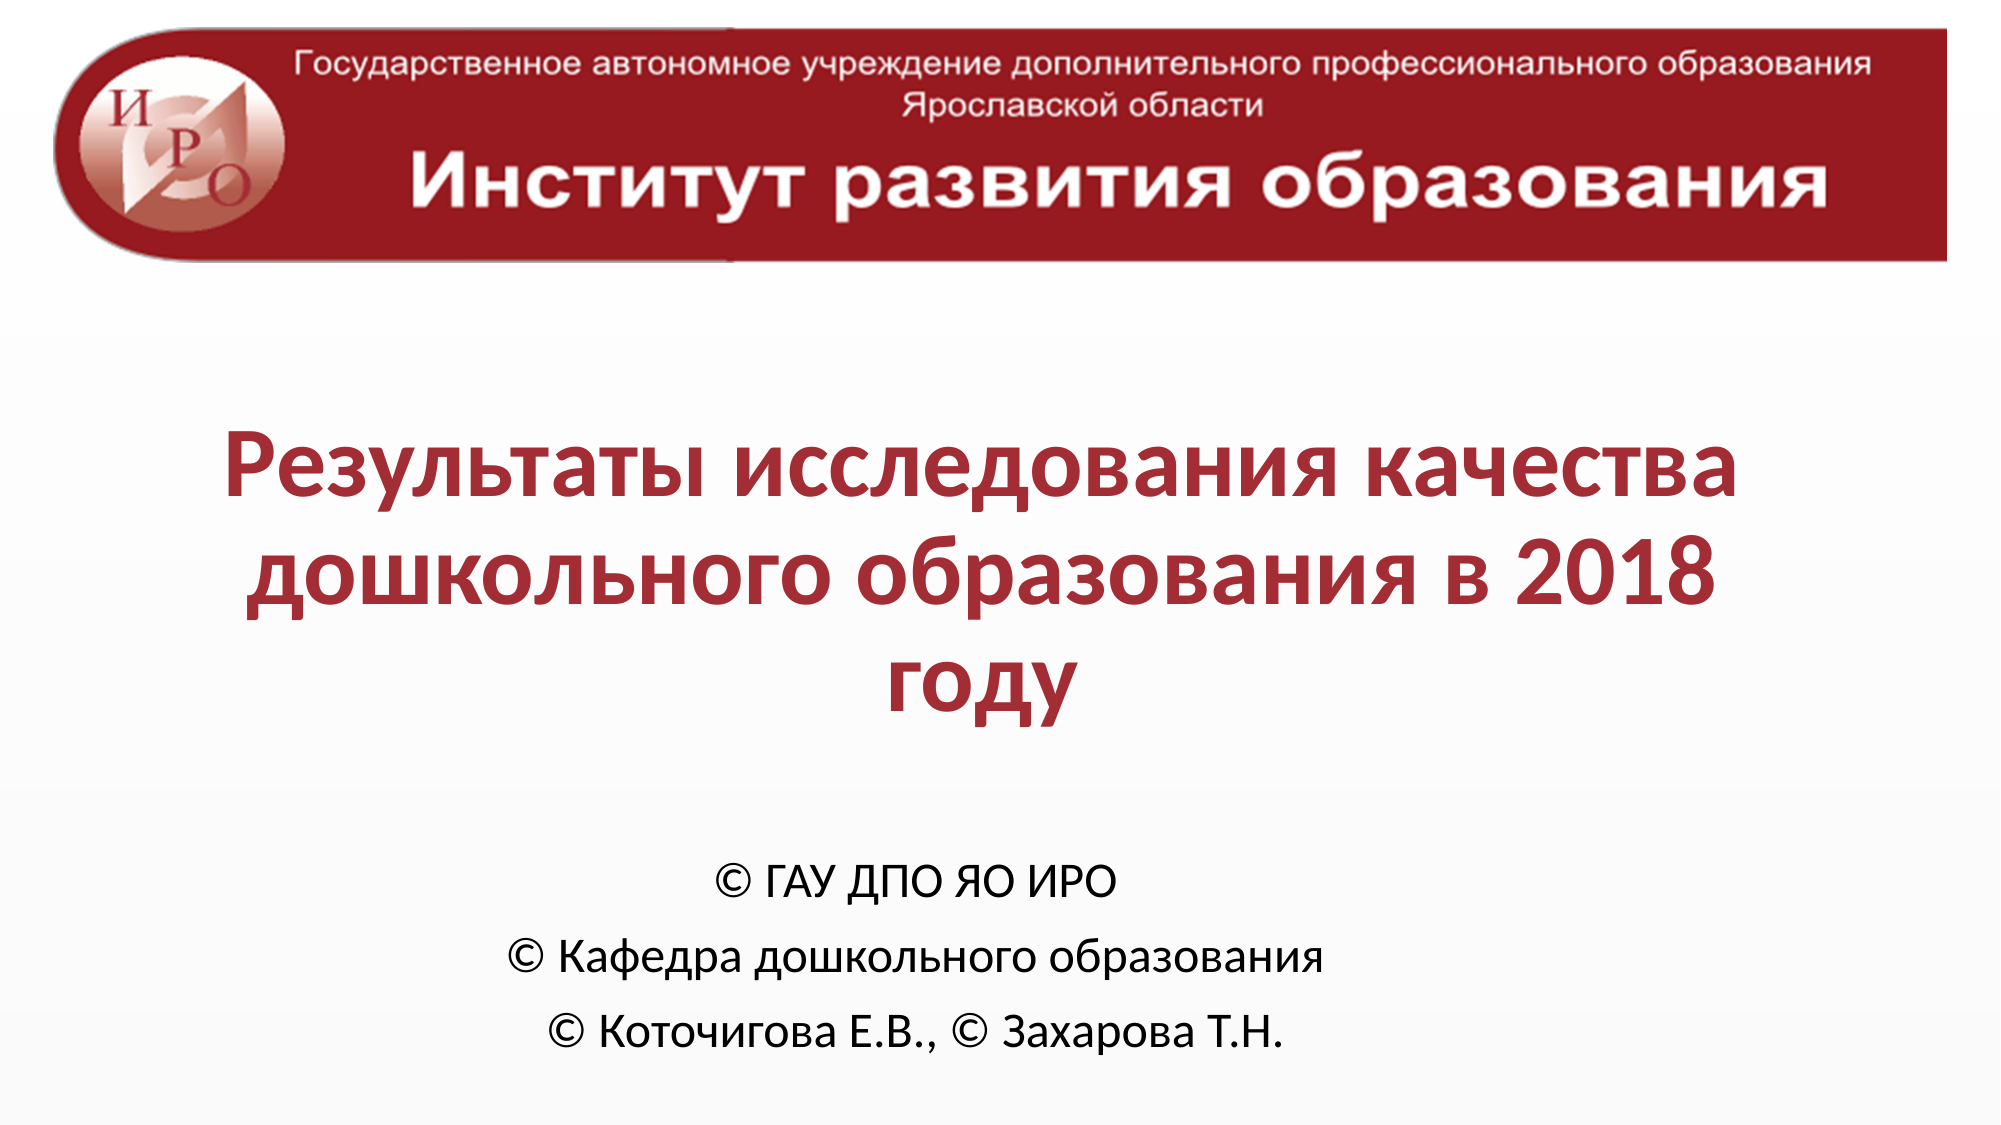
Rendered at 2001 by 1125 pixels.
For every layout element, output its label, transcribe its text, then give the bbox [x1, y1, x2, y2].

title Результаты исследования качества дошкольного образования в 2018 году [124, 368, 1840, 742]
picture [53, 27, 1947, 263]
subtitle © ГАУ ДПО ЯО ИРО © Кафедра дошкольного образования © Коточигова Е.В., © Захарова Т.Н. [165, 847, 1666, 1101]
